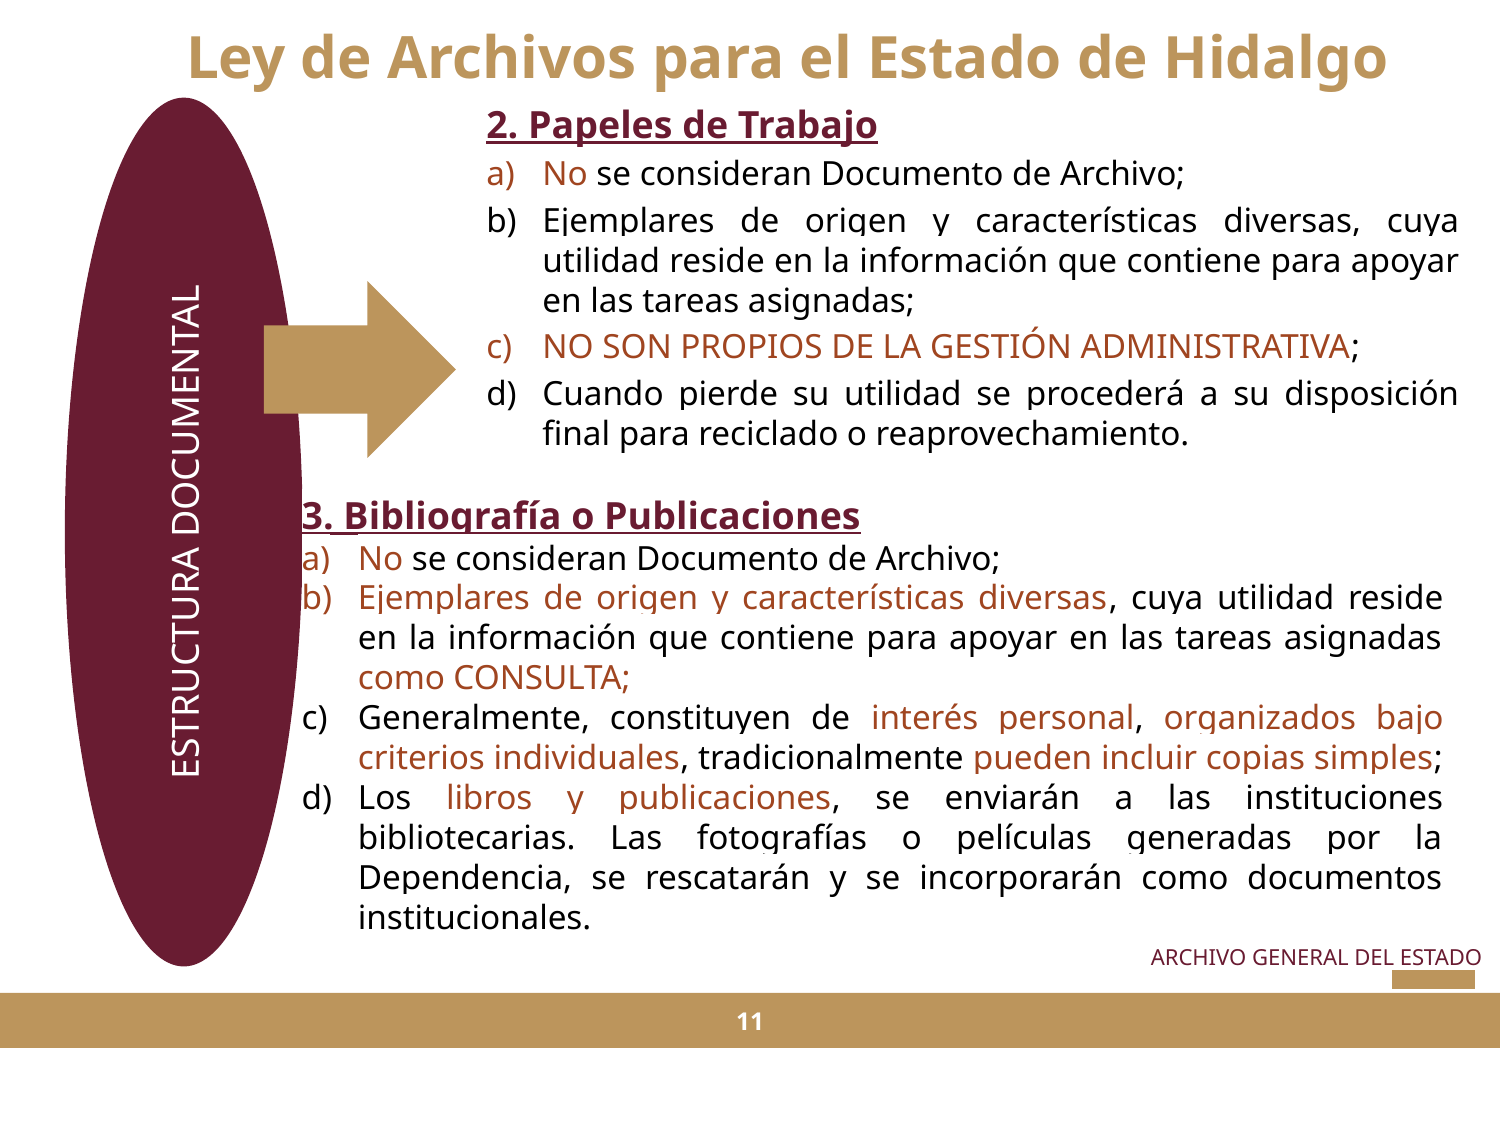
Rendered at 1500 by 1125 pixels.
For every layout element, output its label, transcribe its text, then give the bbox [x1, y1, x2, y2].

text_box 3. Bibliografía o Publicaciones No se consideran Documento de Archivo; Ejemplares de origen y características diversas, cuya utilidad reside en la información que contiene para apoyar en las tareas asignadas como CONSULTA; Generalmente, constituyen de interés personal, organizados bajo criterios individuales, tradicionalmente pueden incluir copias simples; Los libros y publicaciones, se enviarán a las instituciones bibliotecarias. Las fotografías o películas generadas por la Dependencia, se rescatarán y se incorporarán como documentos institucionales. [286, 484, 1459, 944]
text_box 2. Papeles de Trabajo No se consideran Documento de Archivo; Ejemplares de origen y características diversas, cuya utilidad reside en la información que contiene para apoyar en las tareas asignadas; NO SON PROPIOS DE LA GESTIÓN ADMINISTRATIVA; Cuando pierde su utilidad se procederá a su disposición final para reciclado o reaprovechamiento. [471, 93, 1476, 460]
text_box ESTRUCTURA DOCUMENTAL [64, 97, 302, 967]
text_box [0, 992, 1500, 1048]
text_box [263, 281, 456, 458]
text_box Ley de Archivos para el Estado de Hidalgo [115, 13, 1459, 97]
slide_number 11 [714, 994, 786, 1050]
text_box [733, 937, 1492, 980]
